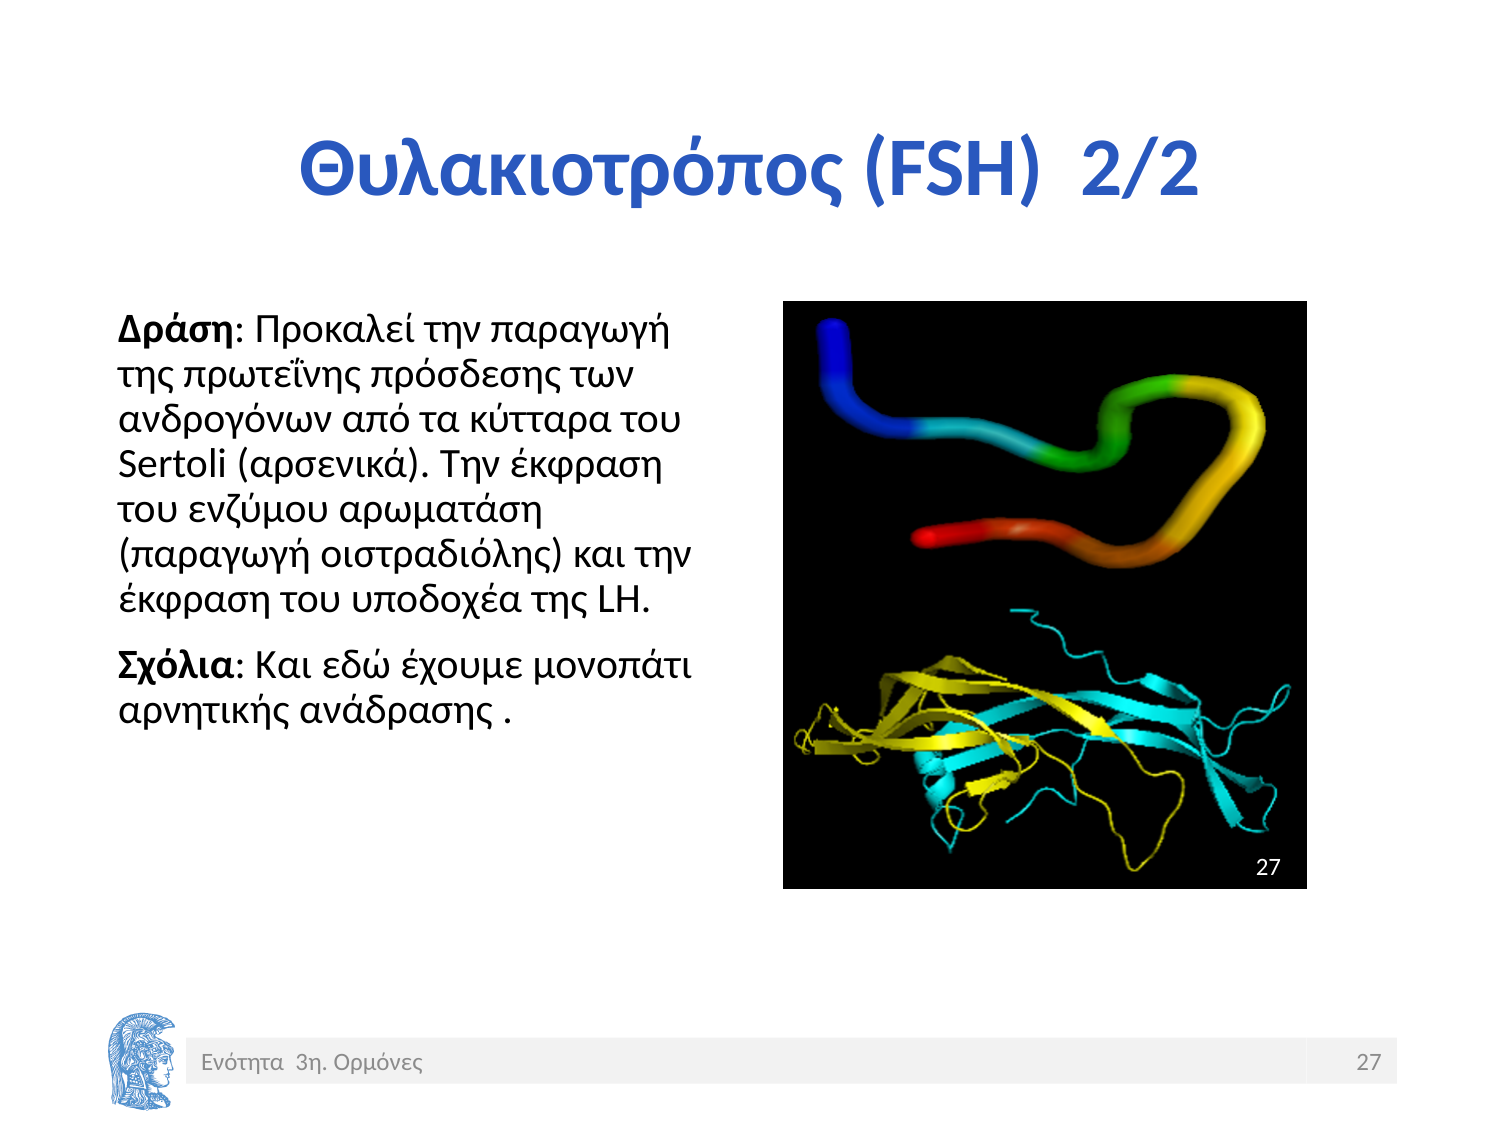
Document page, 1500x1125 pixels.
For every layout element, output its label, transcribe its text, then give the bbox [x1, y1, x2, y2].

footer Ενότητα 3η. Ορμόνες [186, 1037, 1306, 1084]
picture [103, 1014, 186, 1114]
slide_number 27 [1306, 1037, 1397, 1084]
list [783, 301, 1307, 889]
title Θυλακιοτρόπος (FSΗ) 2/2 [103, 59, 1397, 278]
list Δράση: Προκαλεί την παραγωγή της πρωτεΐνης πρόσδεσης των ανδρογόνων από τα κύτταρα του Sertoli (αρσενικά). Την έκφραση του ενζύμου αρωματάση (παραγωγή οιστραδιόλης) και την έκφραση του υποδοχέα της LH. Σχόλια: Και εδώ έχουμε μονοπάτι αρνητικής ανάδρασης . [103, 299, 741, 1014]
